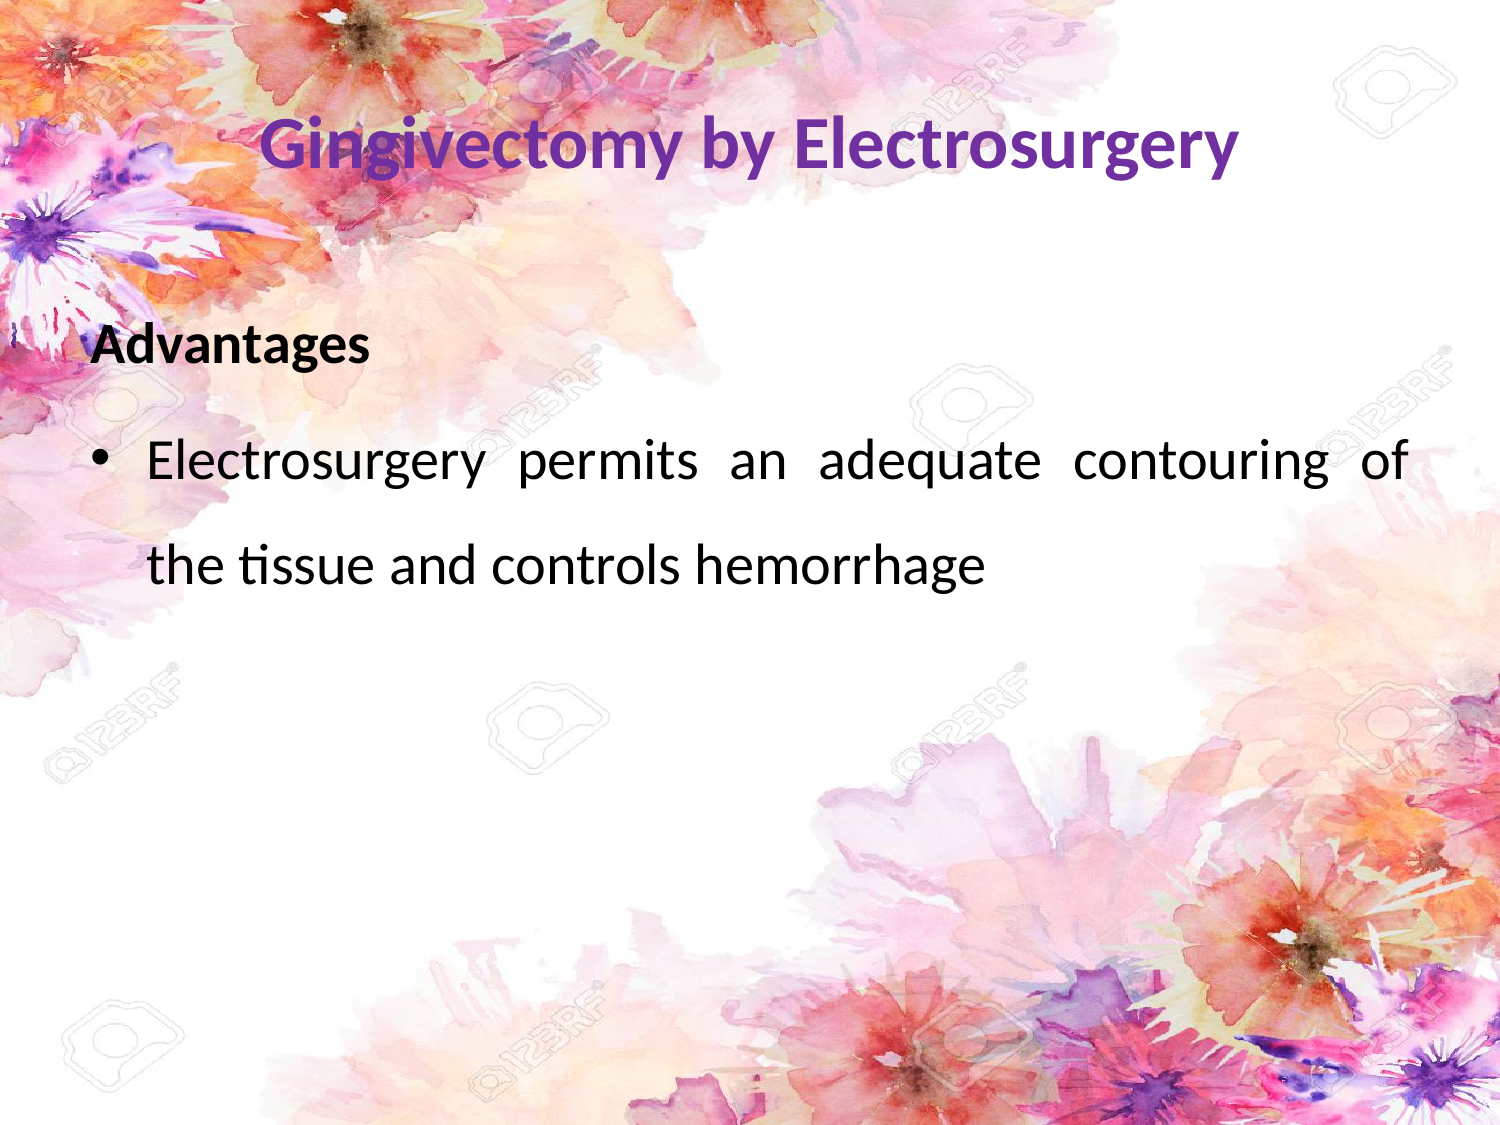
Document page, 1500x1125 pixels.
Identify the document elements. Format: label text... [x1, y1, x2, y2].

title Gingivectomy by Electrosurgery [75, 45, 1425, 233]
list Advantages Electrosurgery permits an adequate contouring of the tissue and controls hemorrhage [75, 262, 1425, 1005]
picture [0, 0, 1500, 1125]
